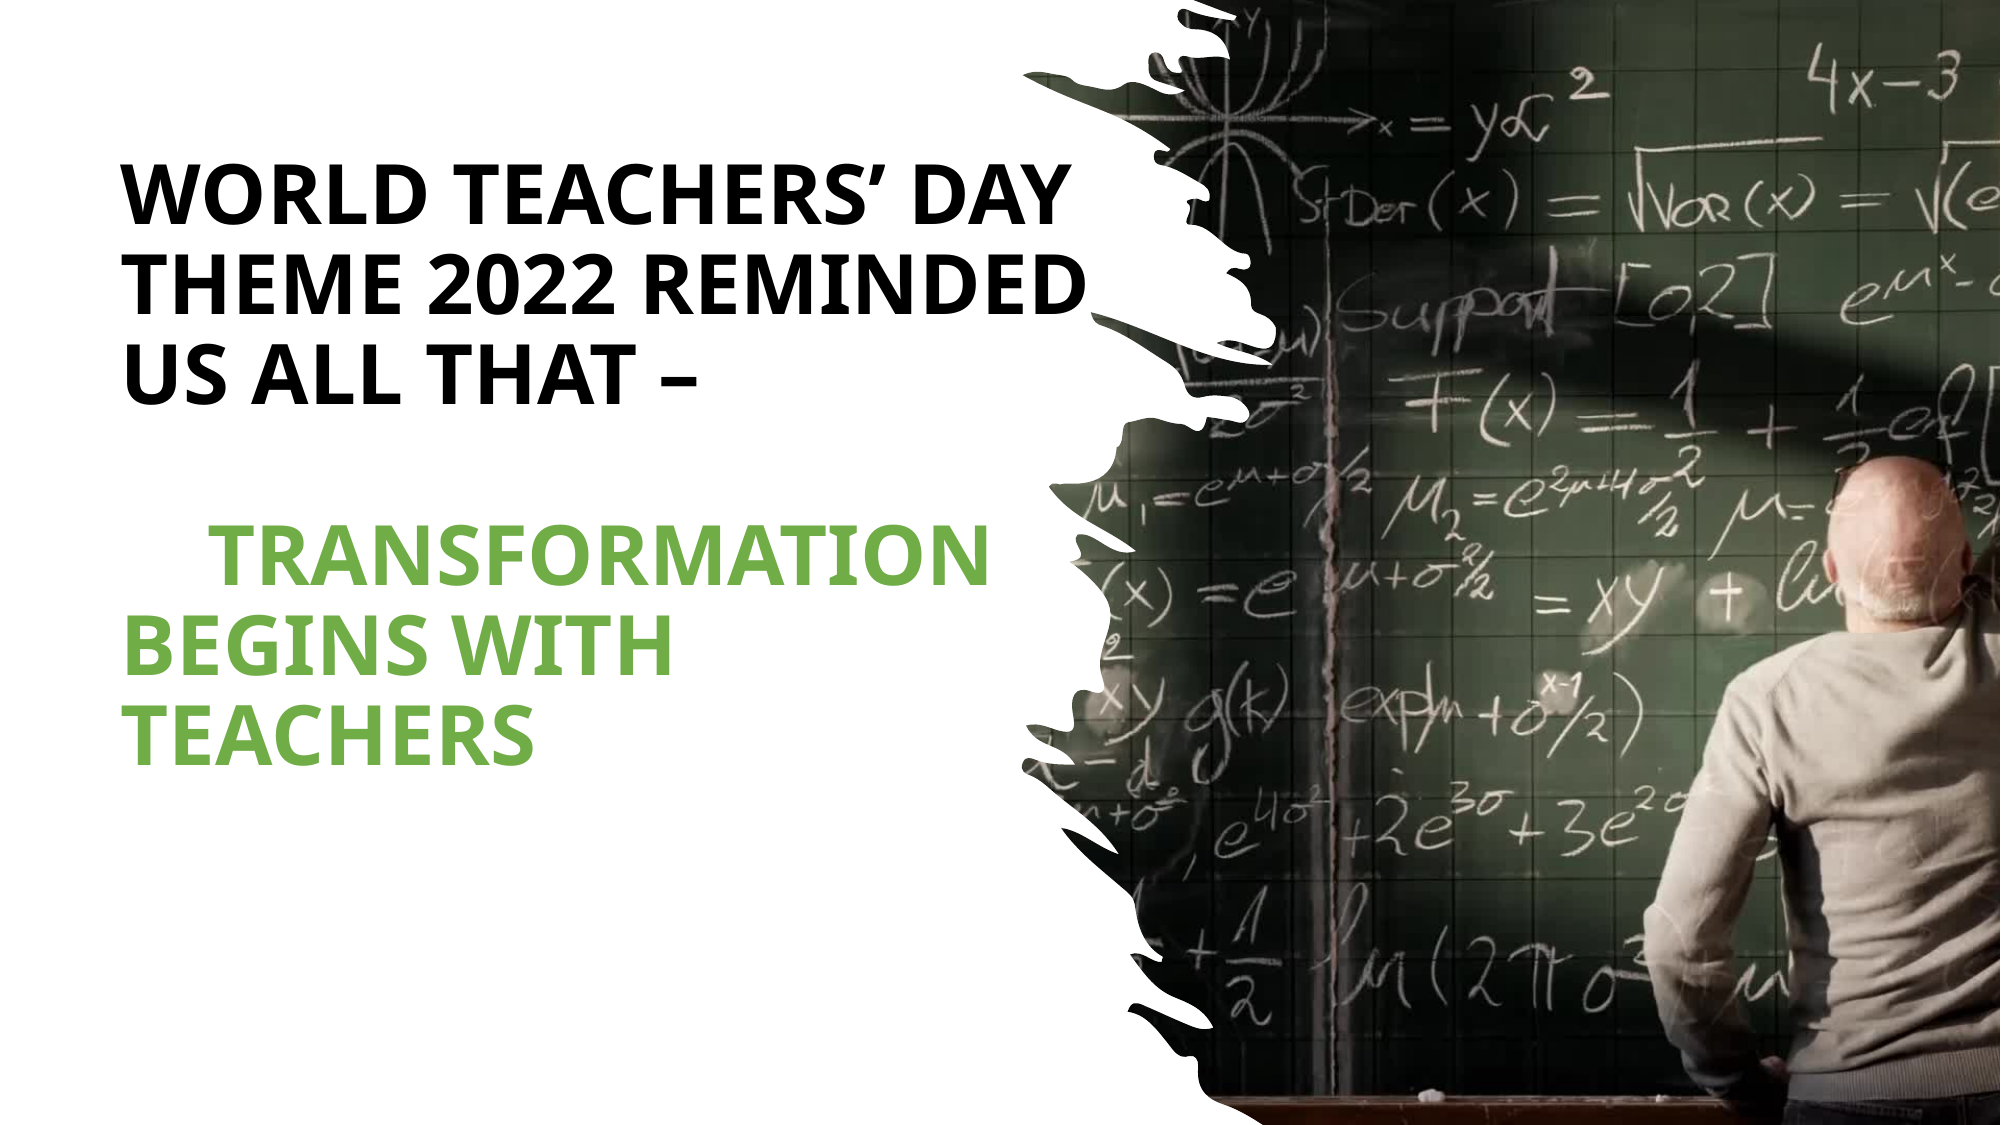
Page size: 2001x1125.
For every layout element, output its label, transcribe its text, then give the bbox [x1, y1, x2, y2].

title WORLD TEACHERS’ DAY THEME 2022 REMINDED US ALL THAT – TRANSFORMATION BEGINS WITH TEACHERS [105, 105, 1021, 891]
picture [1021, 0, 2000, 1125]
